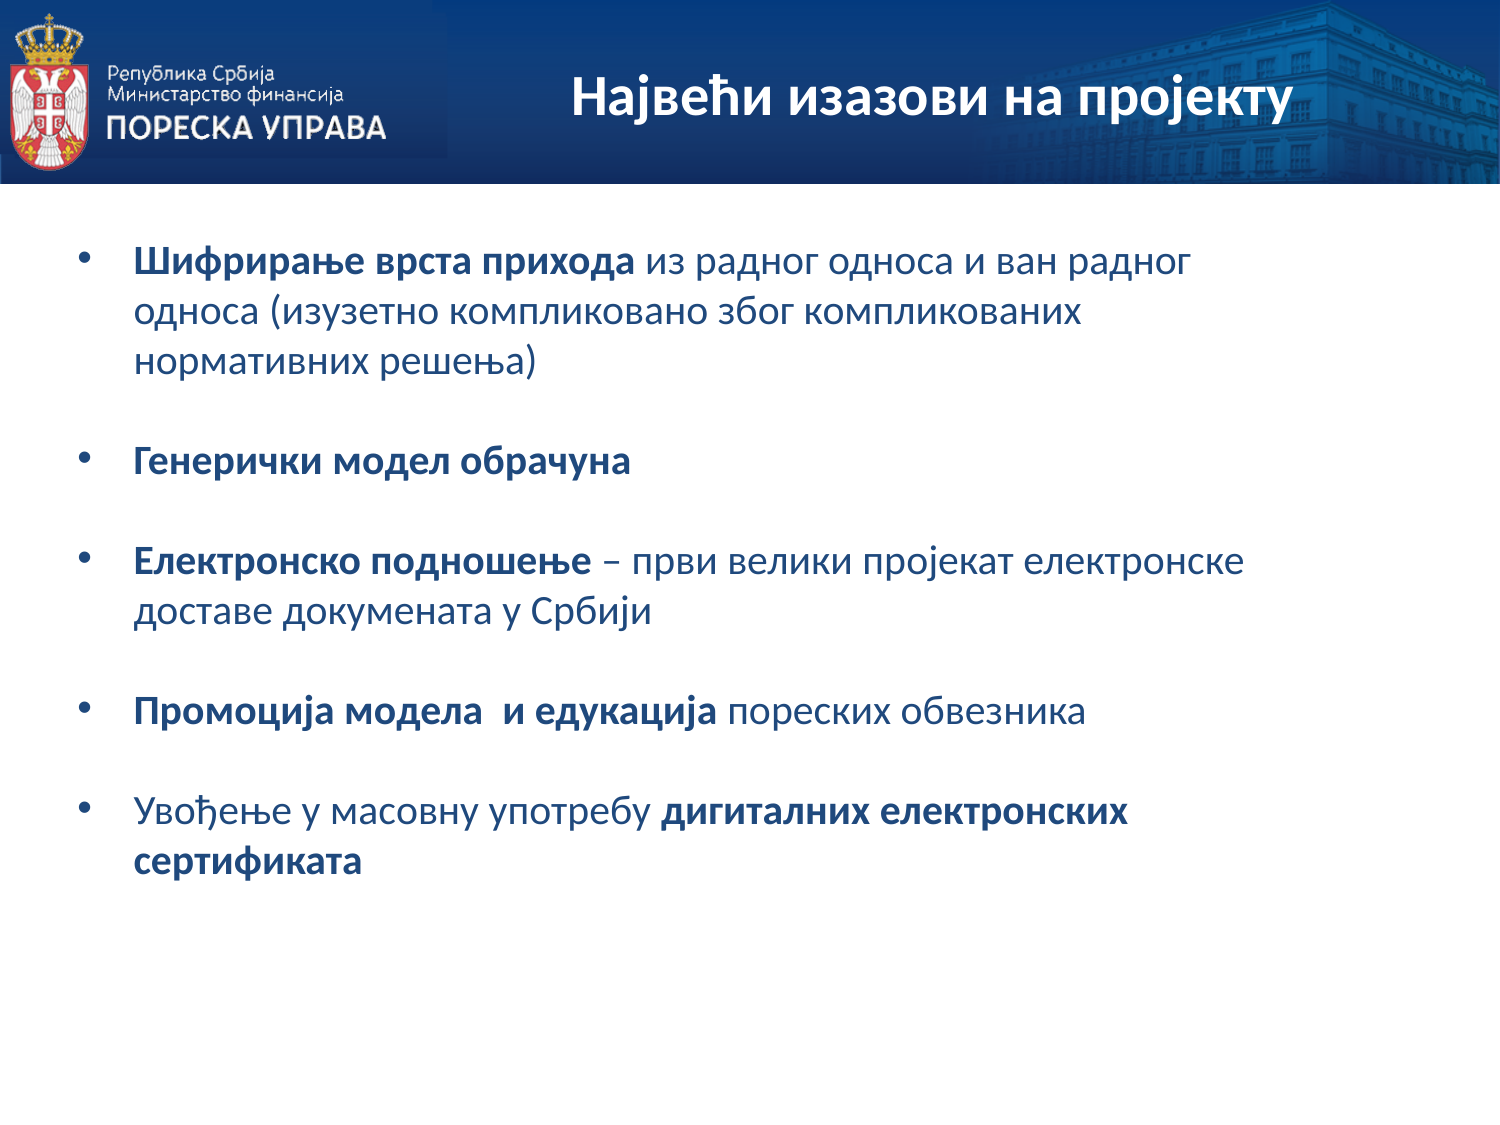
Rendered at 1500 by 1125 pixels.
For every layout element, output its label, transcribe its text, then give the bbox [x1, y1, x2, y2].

text_box Највећи изазови на пројекту [409, 50, 1456, 135]
text_box Шифрирање врста прихода из радног односа и ван радног односа (изузетно компликовано због компликованих нормативних решења) Генерички модел обрачуна Електронско подношење – први велики пројекат електронске доставе докумената у Србији Промоција модела и едукација пореских обвезника Увођење у масовну употребу дигиталних електронских сертификата [62, 224, 1294, 890]
picture [0, 0, 1500, 184]
